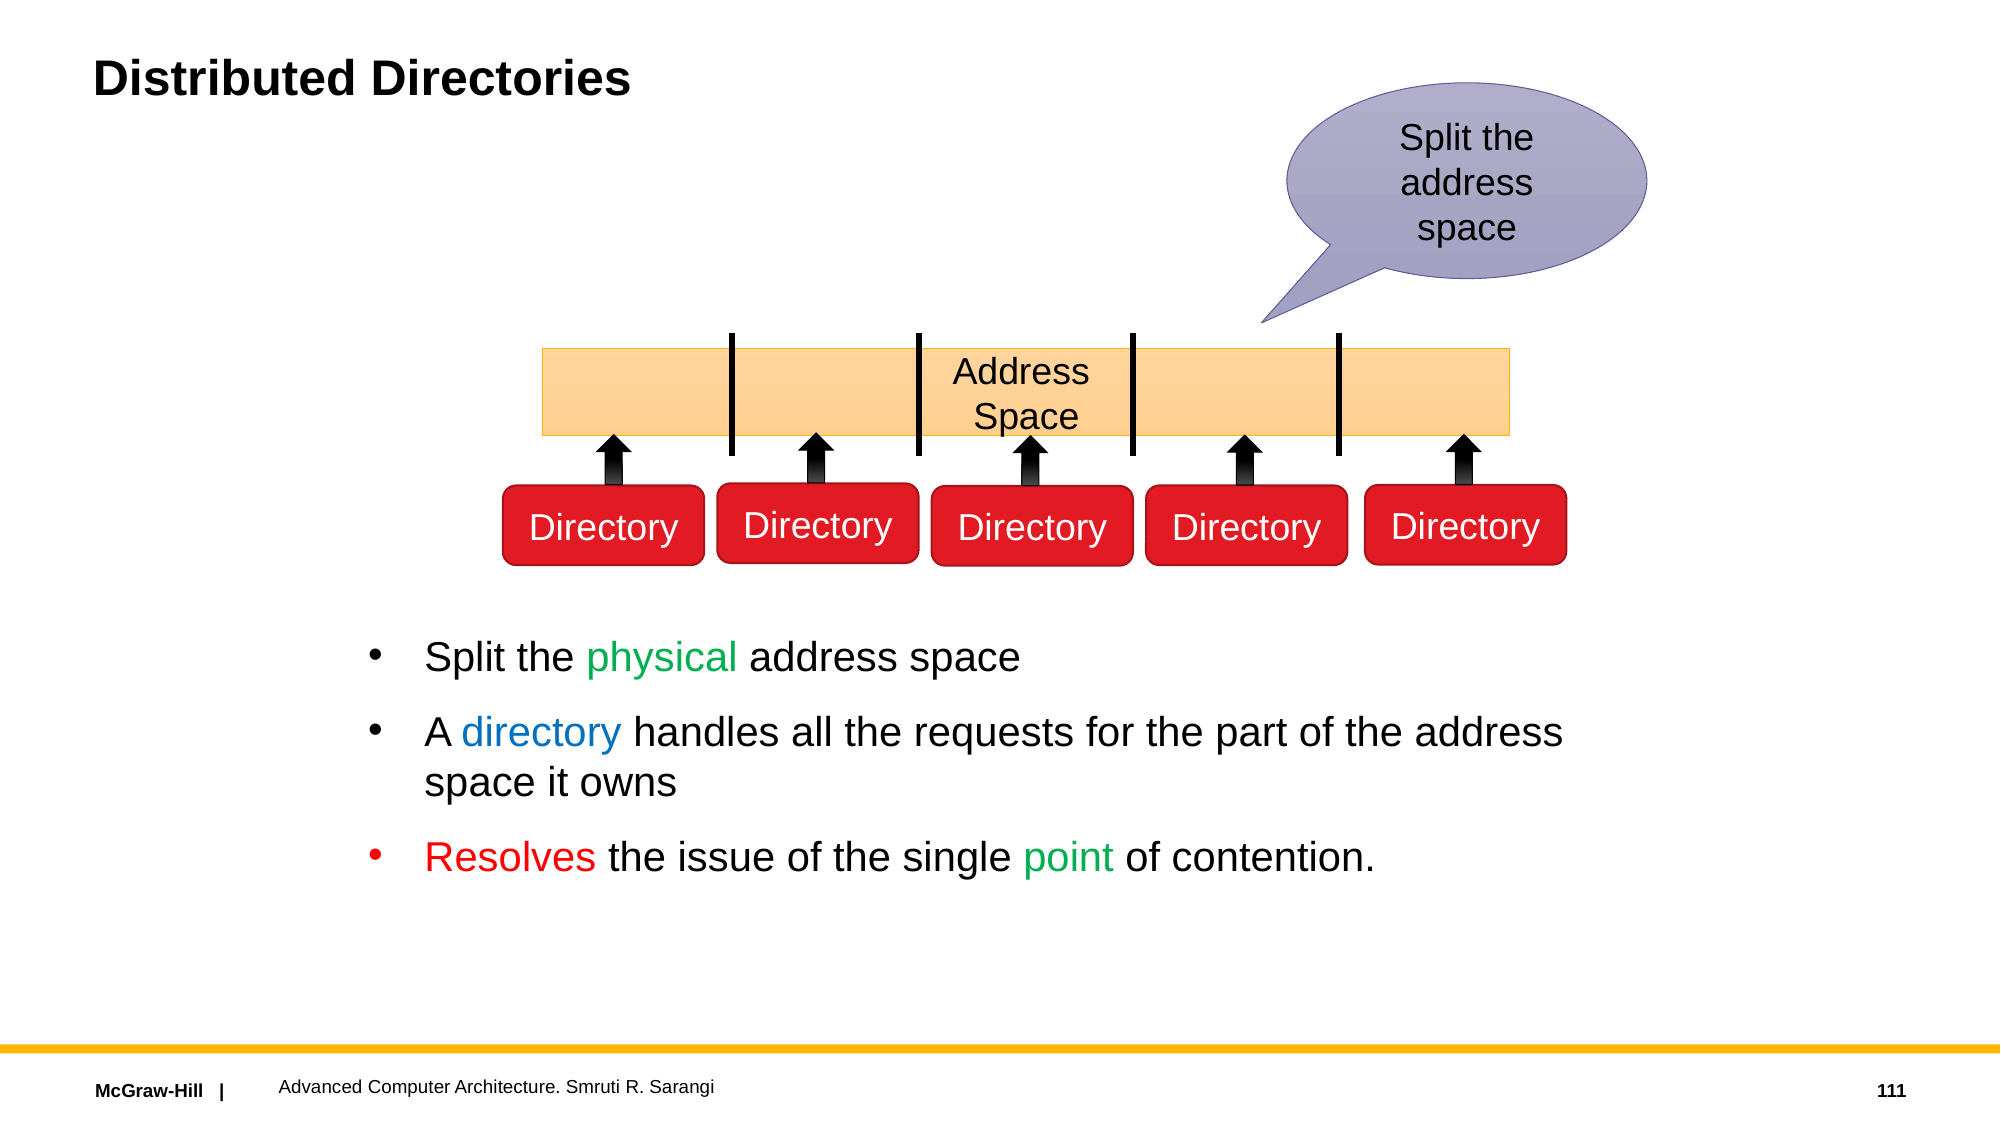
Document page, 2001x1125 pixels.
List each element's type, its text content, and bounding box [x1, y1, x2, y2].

title Distributed Directories [78, 45, 1578, 180]
text_box Directory [716, 482, 920, 565]
text_box [1012, 434, 1049, 487]
text_box Address Space [1136, 348, 1336, 436]
text_box Directory [1144, 484, 1349, 567]
text_box Directory [1363, 483, 1568, 566]
text_box Address Space [735, 348, 916, 436]
text_box Split the address space [1260, 82, 1648, 324]
slide_number 111 [1711, 1071, 1922, 1109]
text_box [797, 432, 835, 484]
list Split the physical address space A directory handles all the requests for the part of the address space it owns Resolves the issue of the single point of contention. [353, 621, 1647, 901]
text_box Address Space [922, 348, 1130, 436]
text_box [1226, 434, 1264, 486]
text_box Address Space [1342, 348, 1510, 436]
footer Advanced Computer Architecture. Smruti R. Sarangi [263, 1067, 1464, 1105]
text_box [595, 433, 632, 486]
text_box [1445, 433, 1483, 486]
text_box Directory [501, 484, 706, 567]
text_box Address Space [542, 348, 729, 436]
text_box Directory [930, 484, 1135, 567]
